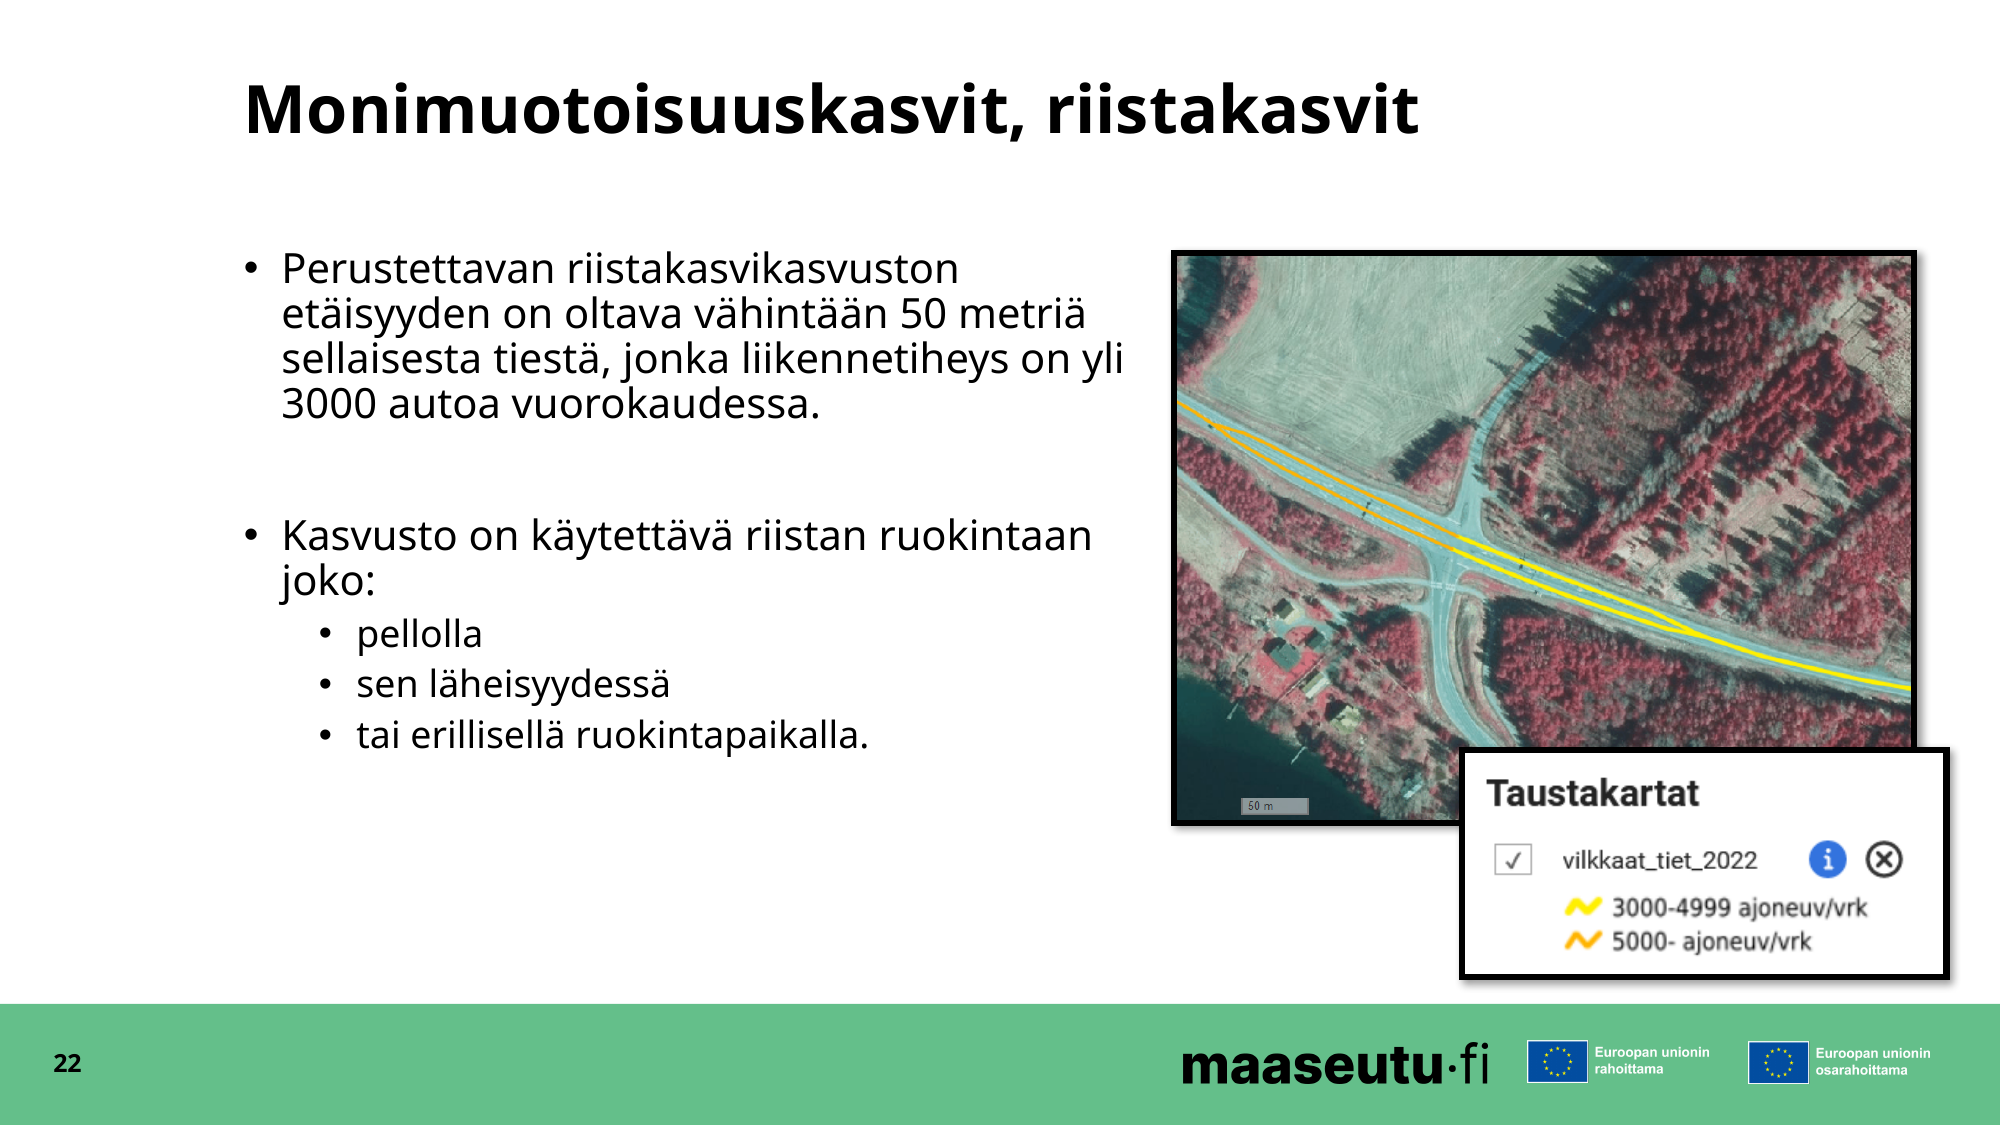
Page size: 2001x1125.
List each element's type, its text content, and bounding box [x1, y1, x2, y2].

picture [1176, 256, 1944, 974]
picture [1748, 1041, 1930, 1084]
picture [1527, 1040, 1709, 1083]
list Perustettavan riistakasvikasvuston etäisyyden on oltava vähintään 50 metriä sellaisesta tiestä, jonka liikennetiheys on yli 3000 autoa vuorokaudessa. Kasvusto on käytettävä riistan ruokintaan joko: pellolla sen läheisyydessä tai erillisellä ruokintapaikalla. [228, 240, 1154, 914]
title Monimuotoisuuskasvit, riistakasvit [228, 47, 1731, 177]
picture [1183, 1042, 1488, 1084]
